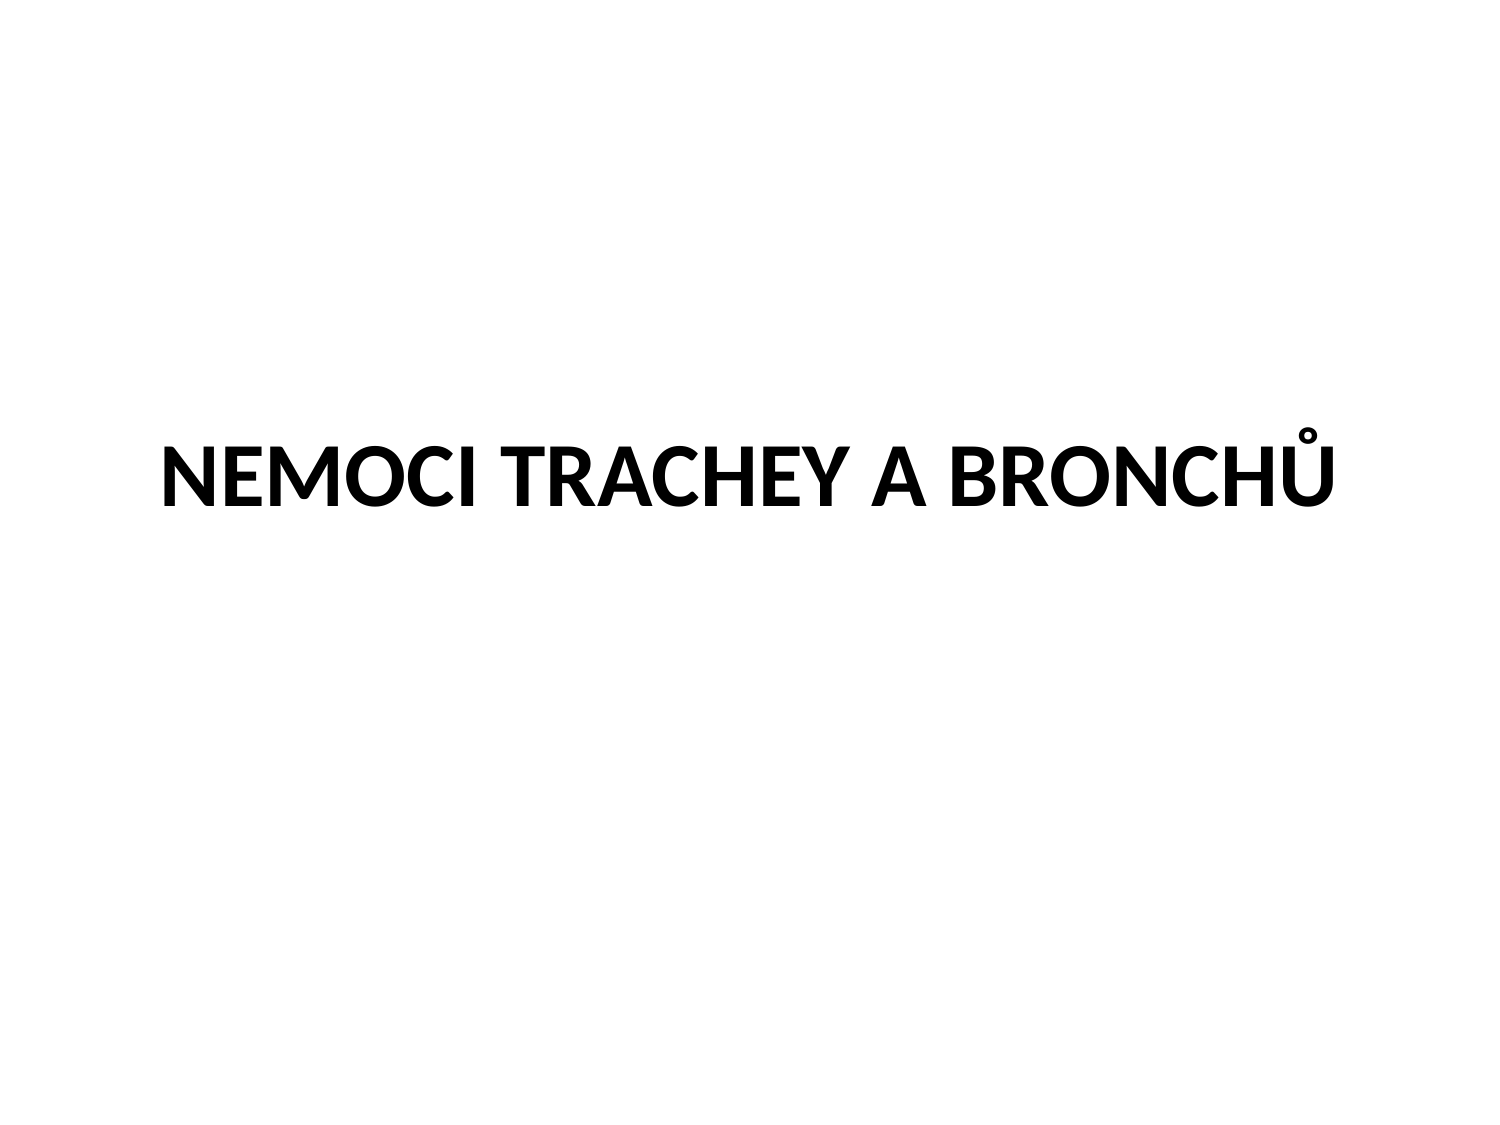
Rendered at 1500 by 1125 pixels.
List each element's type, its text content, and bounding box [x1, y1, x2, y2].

title NEMOCI TRACHEY A BRONCHŮ [112, 349, 1388, 591]
